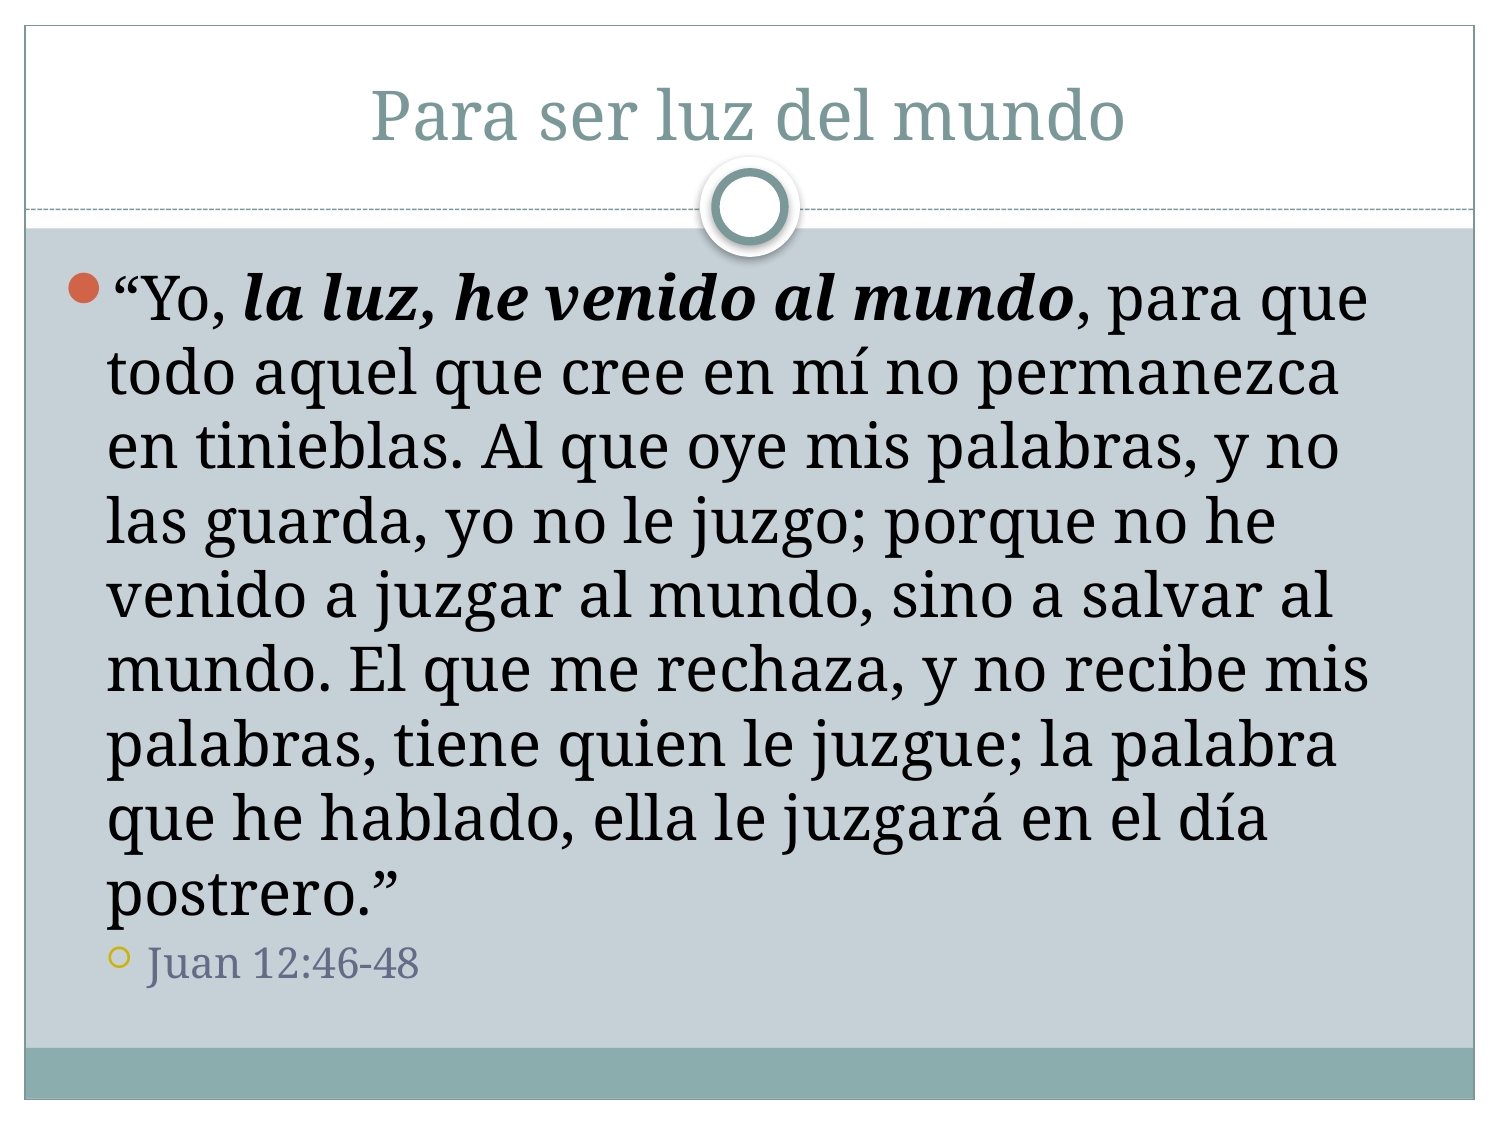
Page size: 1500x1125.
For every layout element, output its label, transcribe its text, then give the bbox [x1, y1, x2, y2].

title Para ser luz del mundo [49, 37, 1450, 162]
list “Yo, la luz, he venido al mundo, para que todo aquel que cree en mí no permanezca en tinieblas. Al que oye mis palabras, y no las guarda, yo no le juzgo; porque no he venido a juzgar al mundo, sino a salvar al mundo. El que me rechaza, y no recibe mis palabras, tiene quien le juzgue; la palabra que he hablado, ella le juzgará en el día postrero.” Juan 12:46-48 [49, 250, 1445, 1001]
